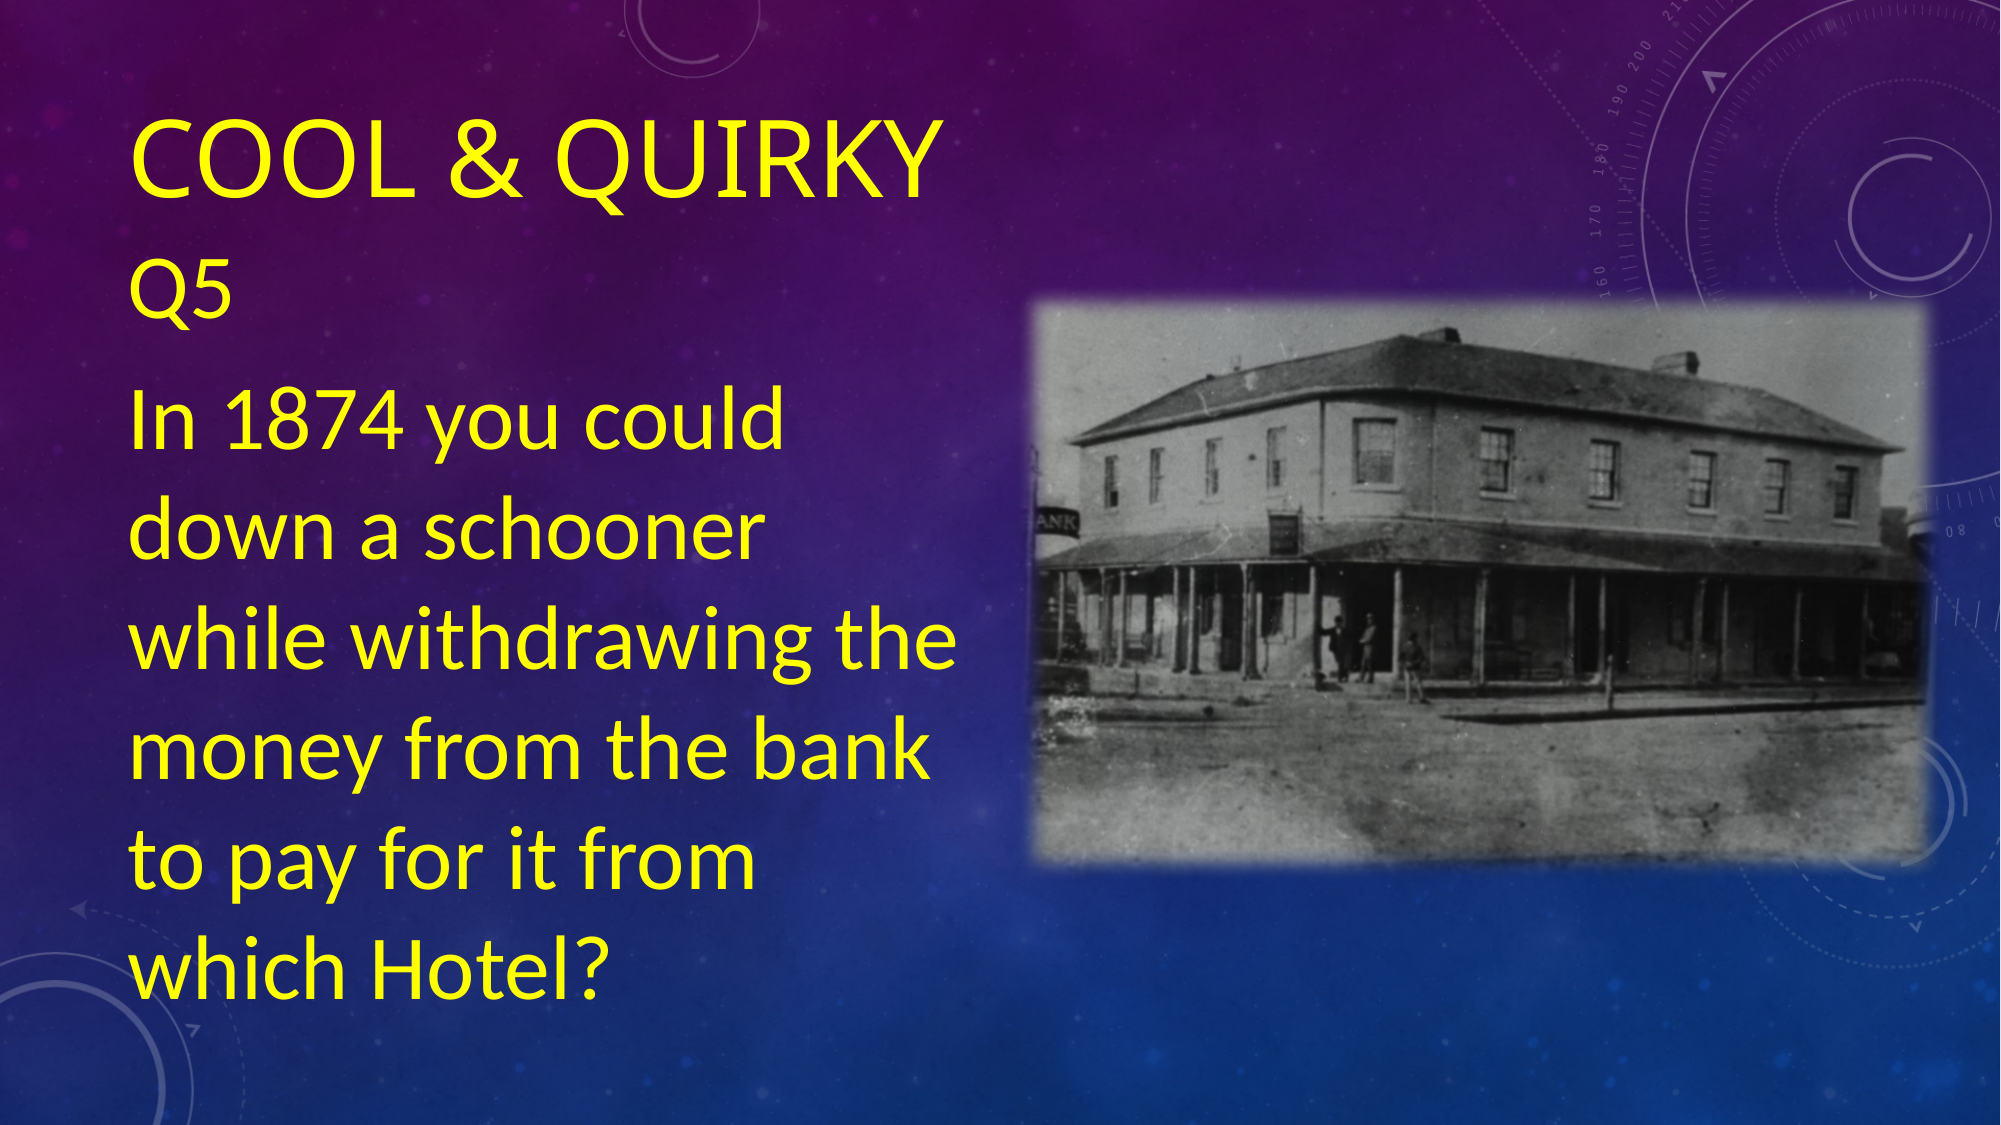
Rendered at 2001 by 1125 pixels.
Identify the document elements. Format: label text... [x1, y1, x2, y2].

picture [0, 0, 2001, 1125]
title Cool & quirky [112, 73, 969, 313]
list Q5 In 1874 you could down a schooner while withdrawing the money from the bank to pay for it from which Hotel? [112, 332, 1001, 914]
